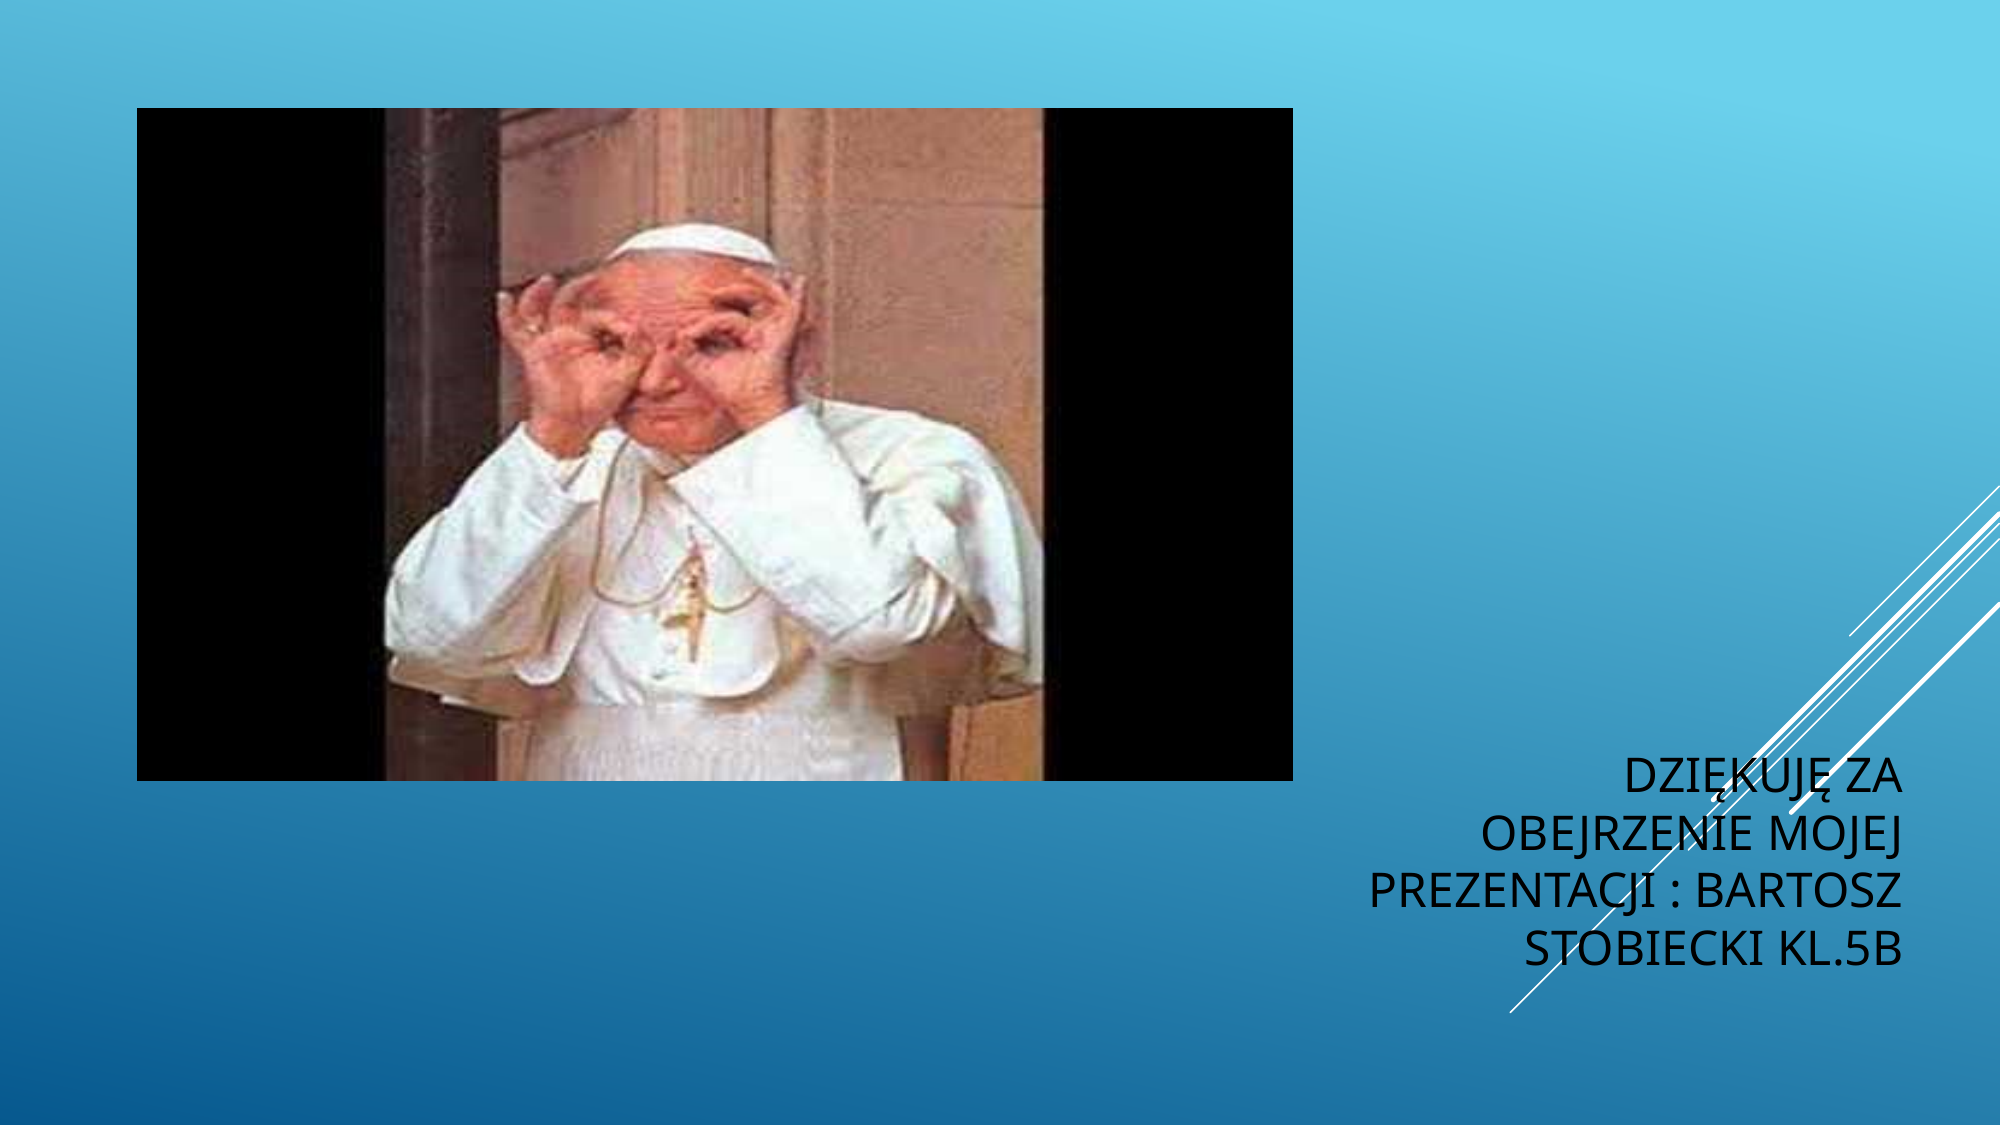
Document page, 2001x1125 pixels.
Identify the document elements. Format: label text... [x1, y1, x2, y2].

title Dziękuję za obejrzenie mojej prezentacji : Bartosz Stobiecki kl.5b [1139, 736, 1920, 984]
picture [137, 107, 1293, 782]
